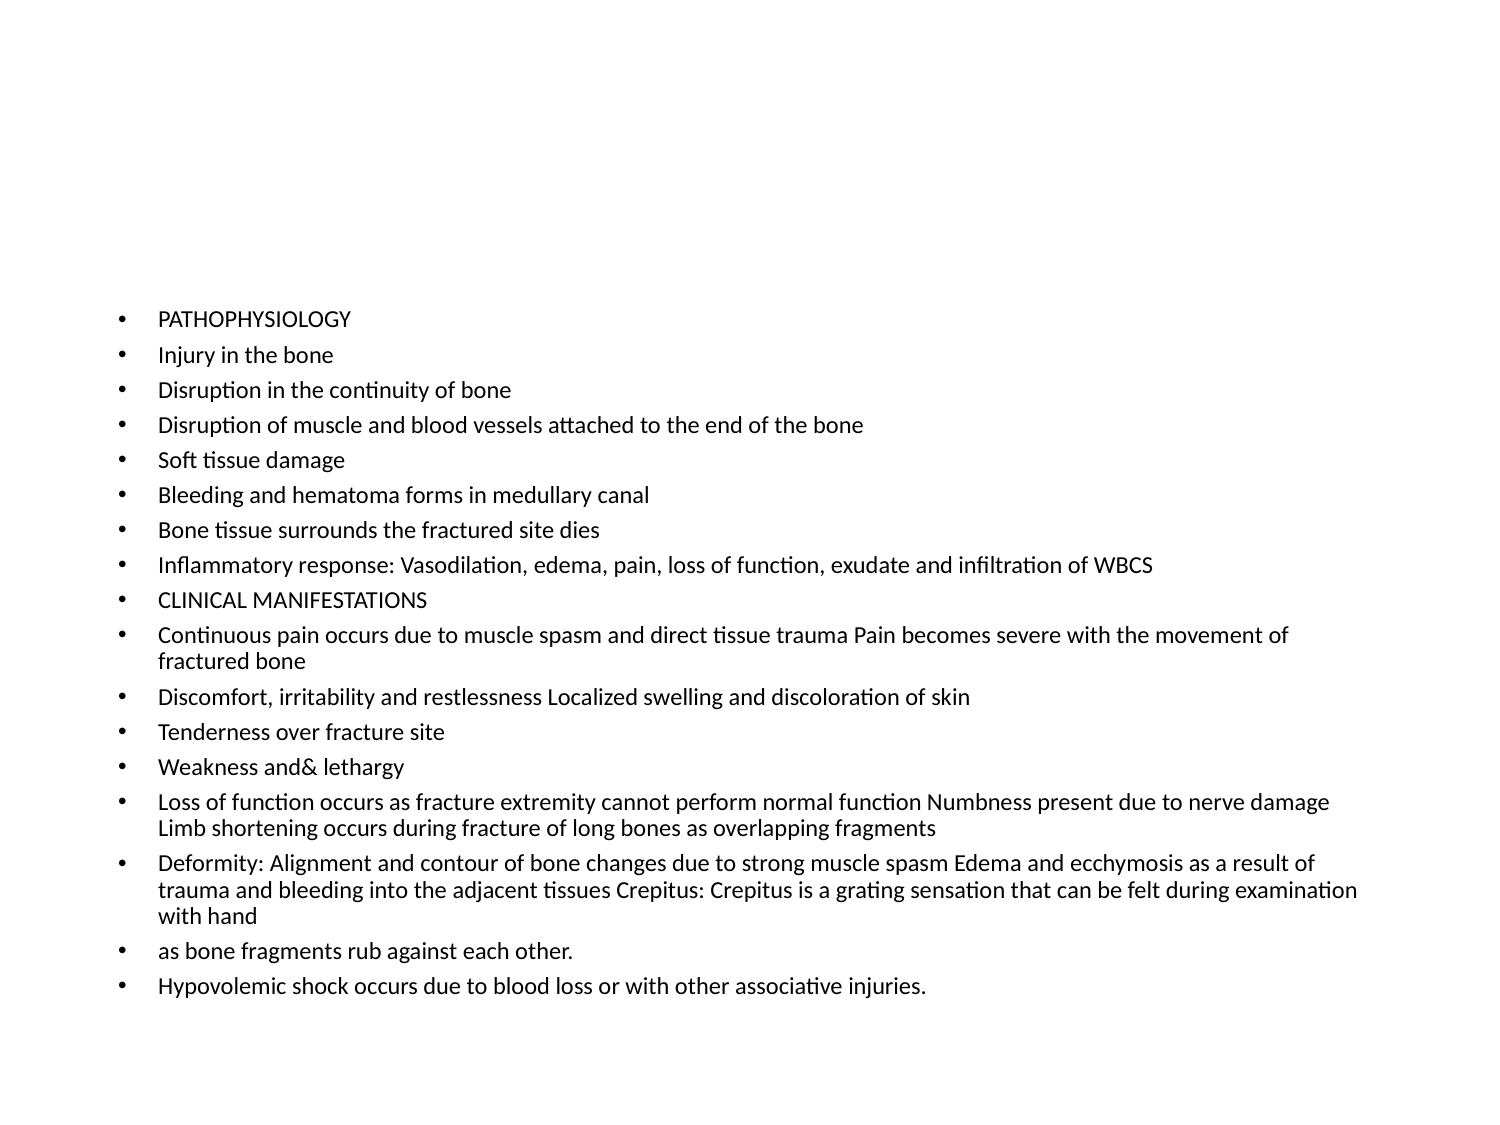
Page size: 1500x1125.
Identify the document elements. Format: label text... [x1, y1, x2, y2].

list PATHOPHYSIOLOGY Injury in the bone Disruption in the continuity of bone Disruption of muscle and blood vessels attached to the end of the bone Soft tissue damage Bleeding and hematoma forms in medullary canal Bone tissue surrounds the fractured site dies Inflammatory response: Vasodilation, edema, pain, loss of function, exudate and infiltration of WBCS CLINICAL MANIFESTATIONS Continuous pain occurs due to muscle spasm and direct tissue trauma Pain becomes severe with the movement of fractured bone Discomfort, irritability and restlessness Localized swelling and discoloration of skin Tenderness over fracture site Weakness and& lethargy Loss of function occurs as fracture extremity cannot perform normal function Numbness present due to nerve damage Limb shortening occurs during fracture of long bones as overlapping fragments Deformity: Alignment and contour of bone changes due to strong muscle spasm Edema and ecchymosis as a result of trauma and bleeding into the adjacent tissues Crepitus: Crepitus is a grating sensation that can be felt during examination with hand as bone fragments rub against each other. Hypovolemic shock occurs due to blood loss or with other associative injuries. [103, 299, 1397, 1014]
